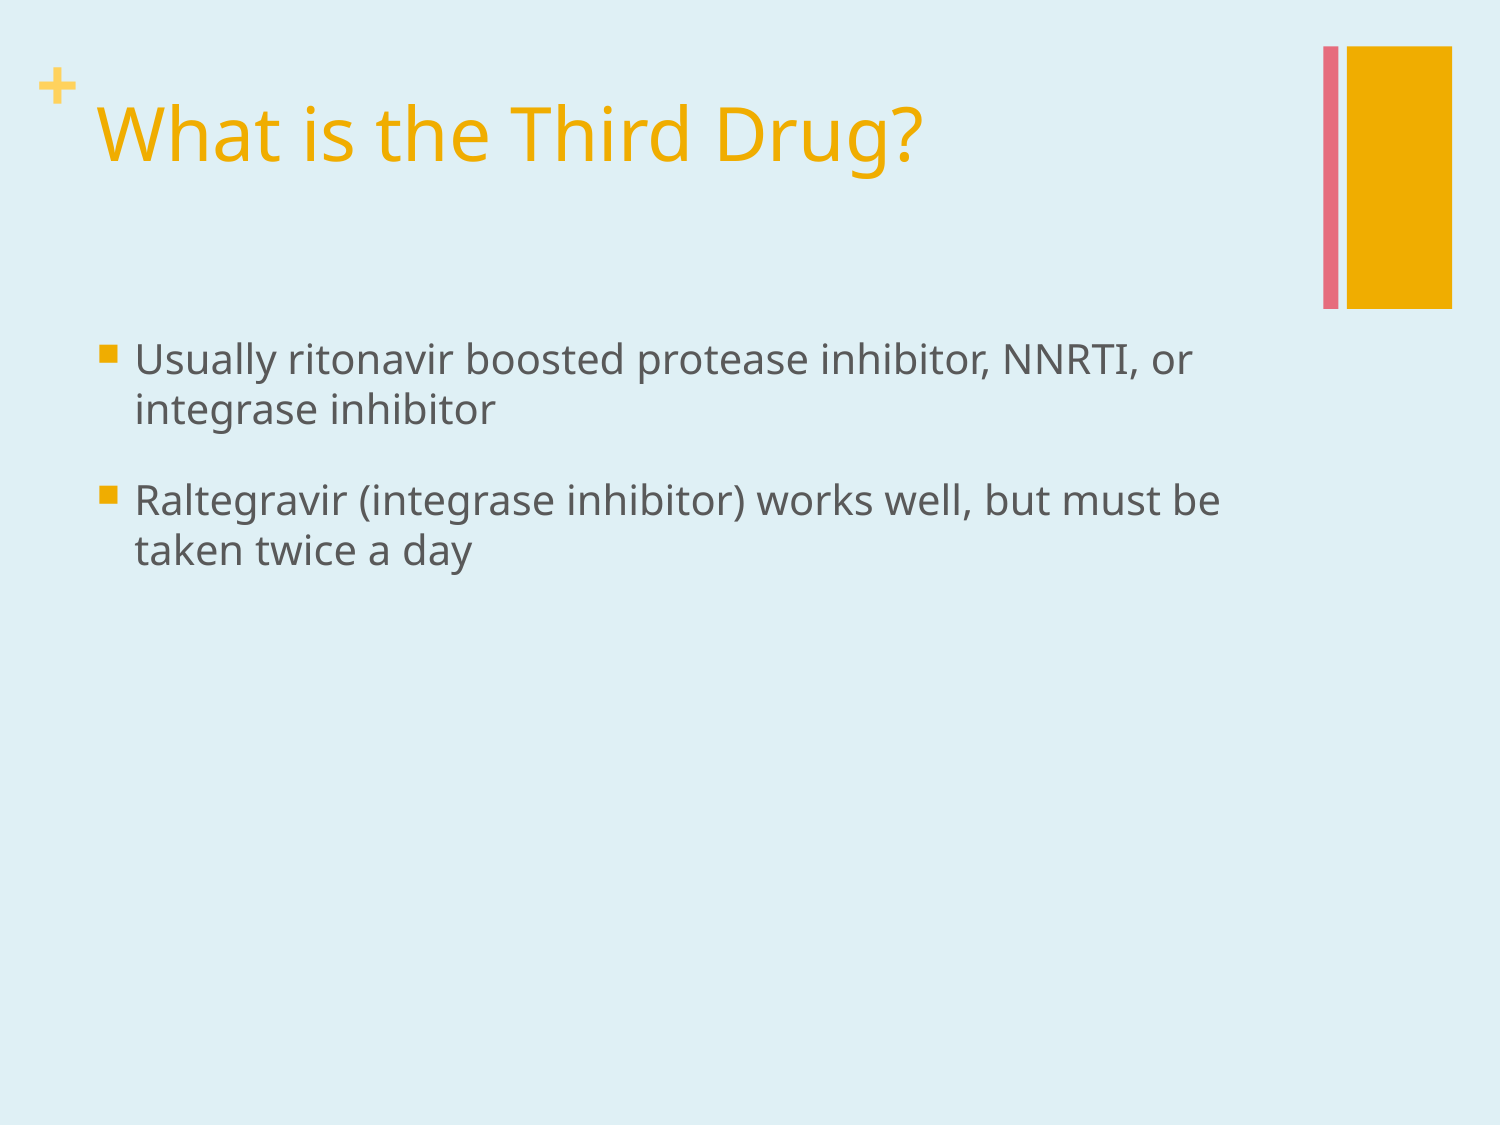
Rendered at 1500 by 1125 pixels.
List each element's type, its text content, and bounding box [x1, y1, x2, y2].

list Usually ritonavir boosted protease inhibitor, NNRTI, or integrase inhibitor Raltegravir (integrase inhibitor) works well, but must be taken twice a day [81, 324, 1322, 1005]
title What is the Third Drug? [81, 79, 1322, 263]
